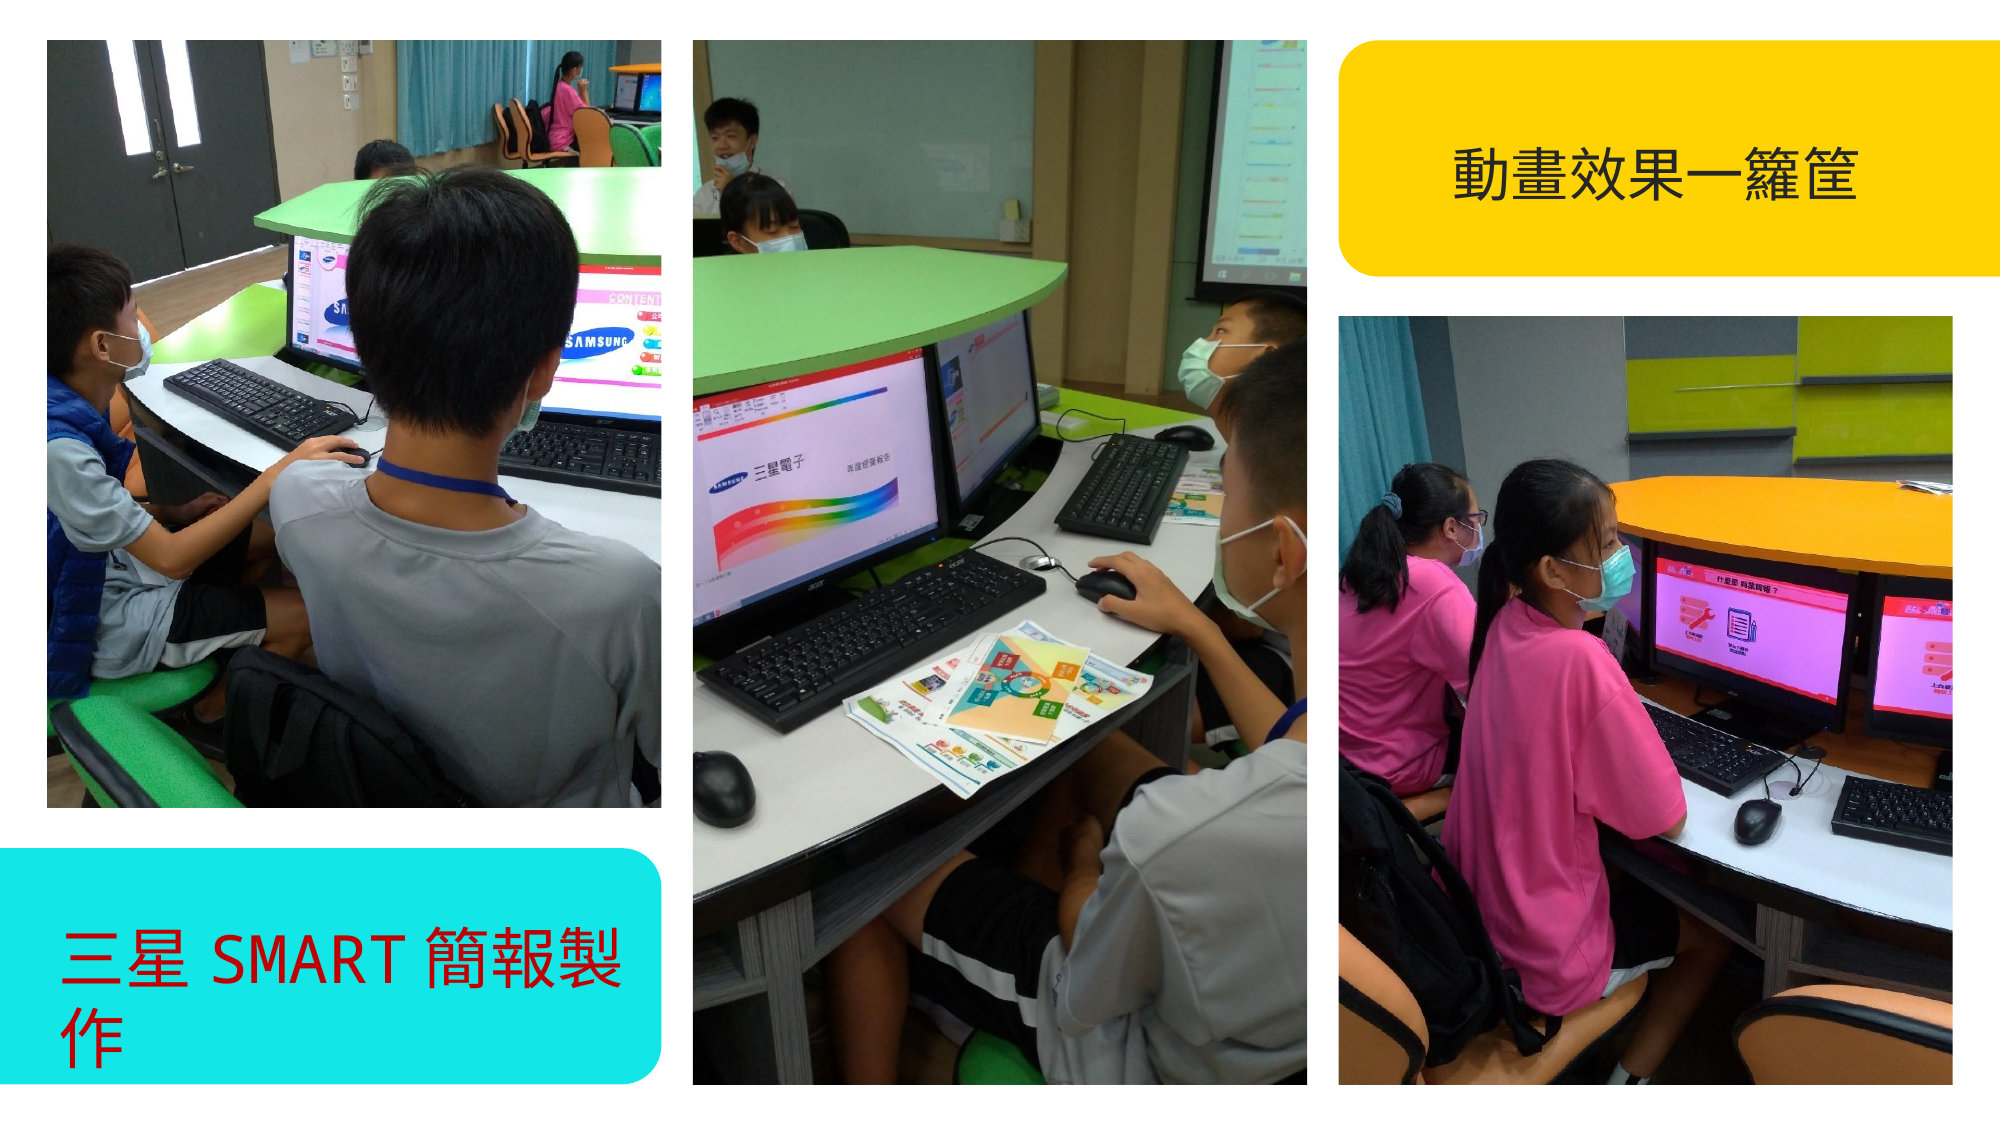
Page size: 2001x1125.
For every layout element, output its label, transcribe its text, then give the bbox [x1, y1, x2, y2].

text_box 三星SMART簡報製作 [43, 909, 654, 1084]
picture [1338, 316, 1953, 1085]
picture [646, 96, 653, 106]
picture [47, 40, 662, 808]
picture [692, 40, 1308, 1085]
text_box 動畫效果一籮筐 [1432, 111, 1881, 219]
